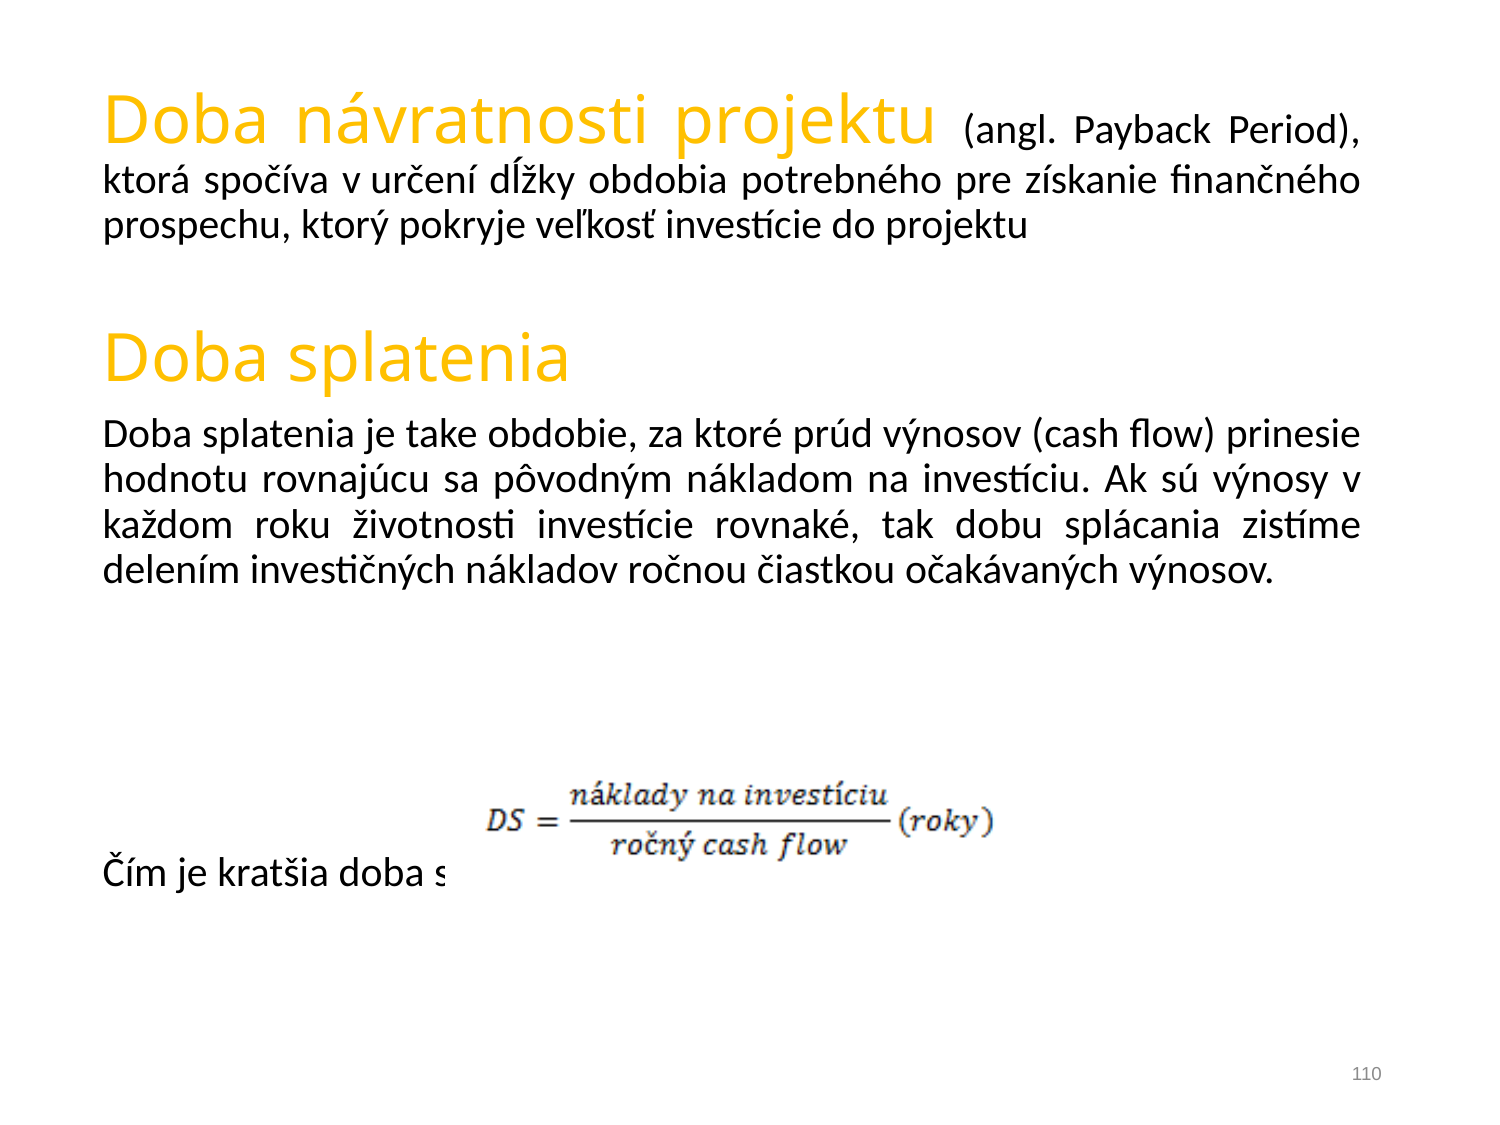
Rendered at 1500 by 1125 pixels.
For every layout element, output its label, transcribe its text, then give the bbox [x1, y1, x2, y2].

subtitle Doba návratnosti projektu (angl. Payback Period), ktorá spočíva v určení dĺžky obdobia potrebného pre získanie finančného prospechu, ktorý pokryje veľkosť investície do projektu Doba splatenia Doba splatenia je take obdobie, za ktoré prúd výnosov (cash flow) prinesie hodnotu rovnajúcu sa pôvodným nákladom na investíciu. Ak sú výnosy v každom roku životnosti investície rovnaké, tak dobu splácania zistíme delením investičných nákladov ročnou čiastkou očakávaných výnosov. Čím je kratšia doba splácania, tým je investícia lepšia. [87, 78, 1376, 1035]
picture [445, 751, 1019, 905]
slide_number 110 [1059, 1042, 1397, 1103]
